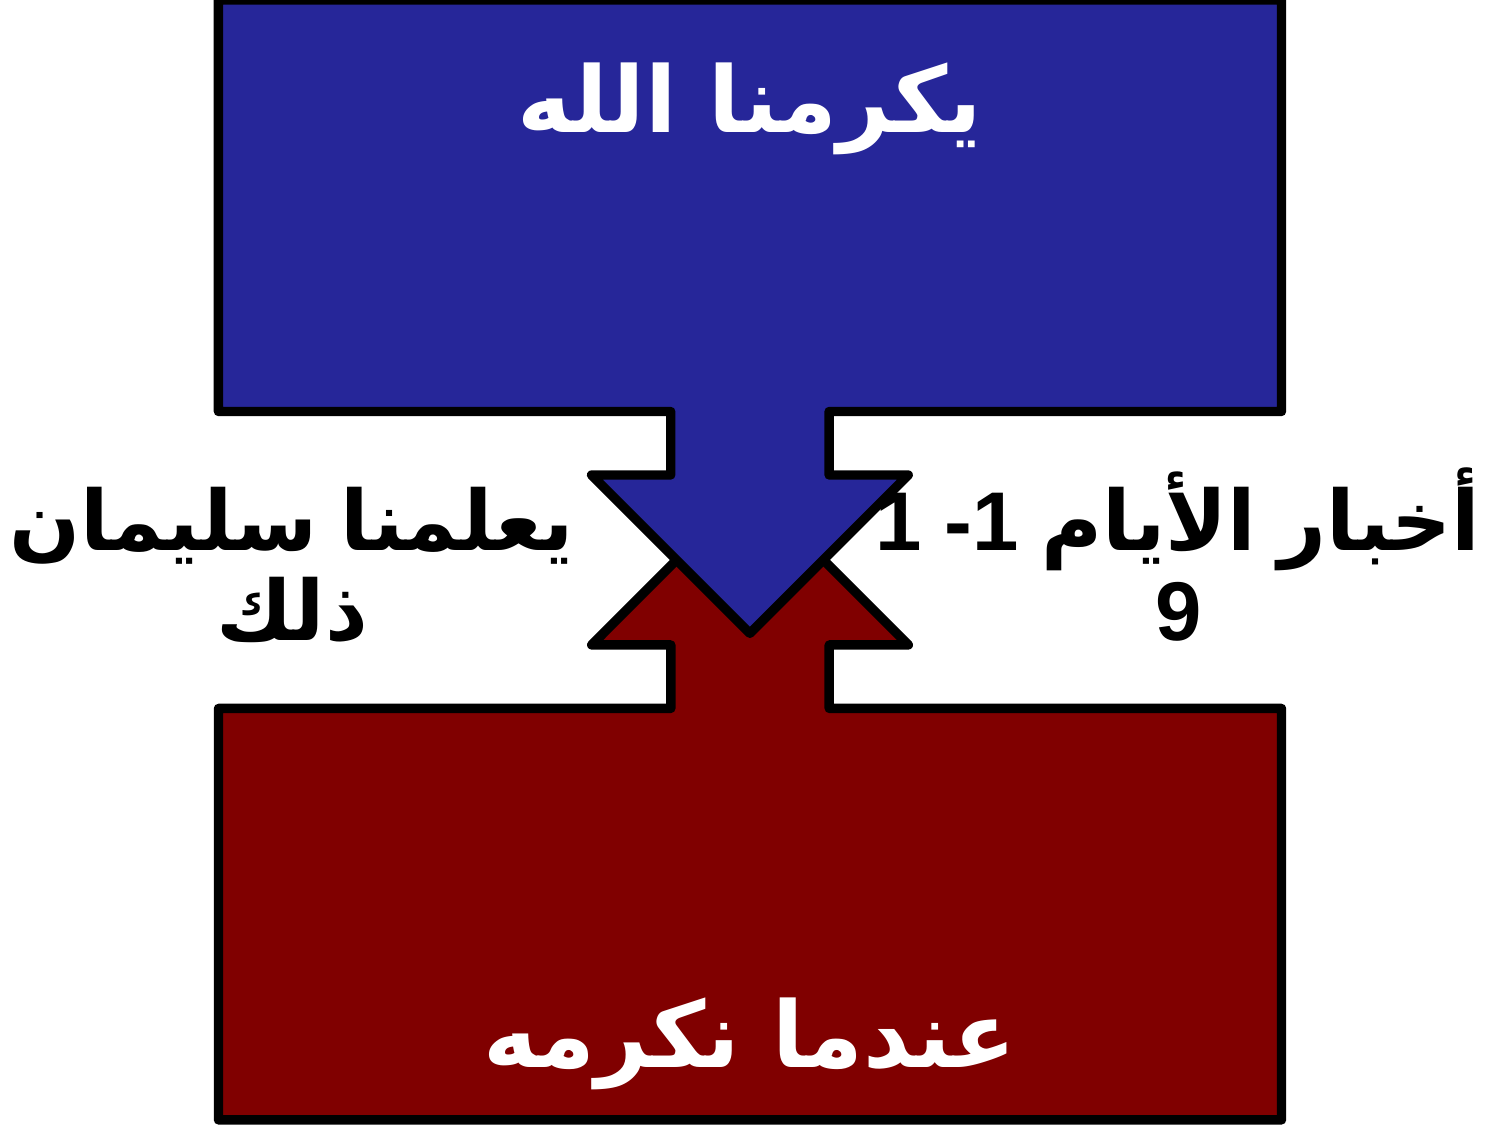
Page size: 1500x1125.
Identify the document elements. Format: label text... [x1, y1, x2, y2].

title يكرمنا الله [0, 7, 1500, 185]
text_box [218, 0, 1282, 7]
text_box يعلمنا سليمان ذلك [0, 479, 603, 657]
text_box عندما نكرمه [0, 949, 1500, 1125]
text_box 1 أخبار الأيام 1-9 [856, 479, 1500, 657]
text_box [0, 185, 1500, 949]
